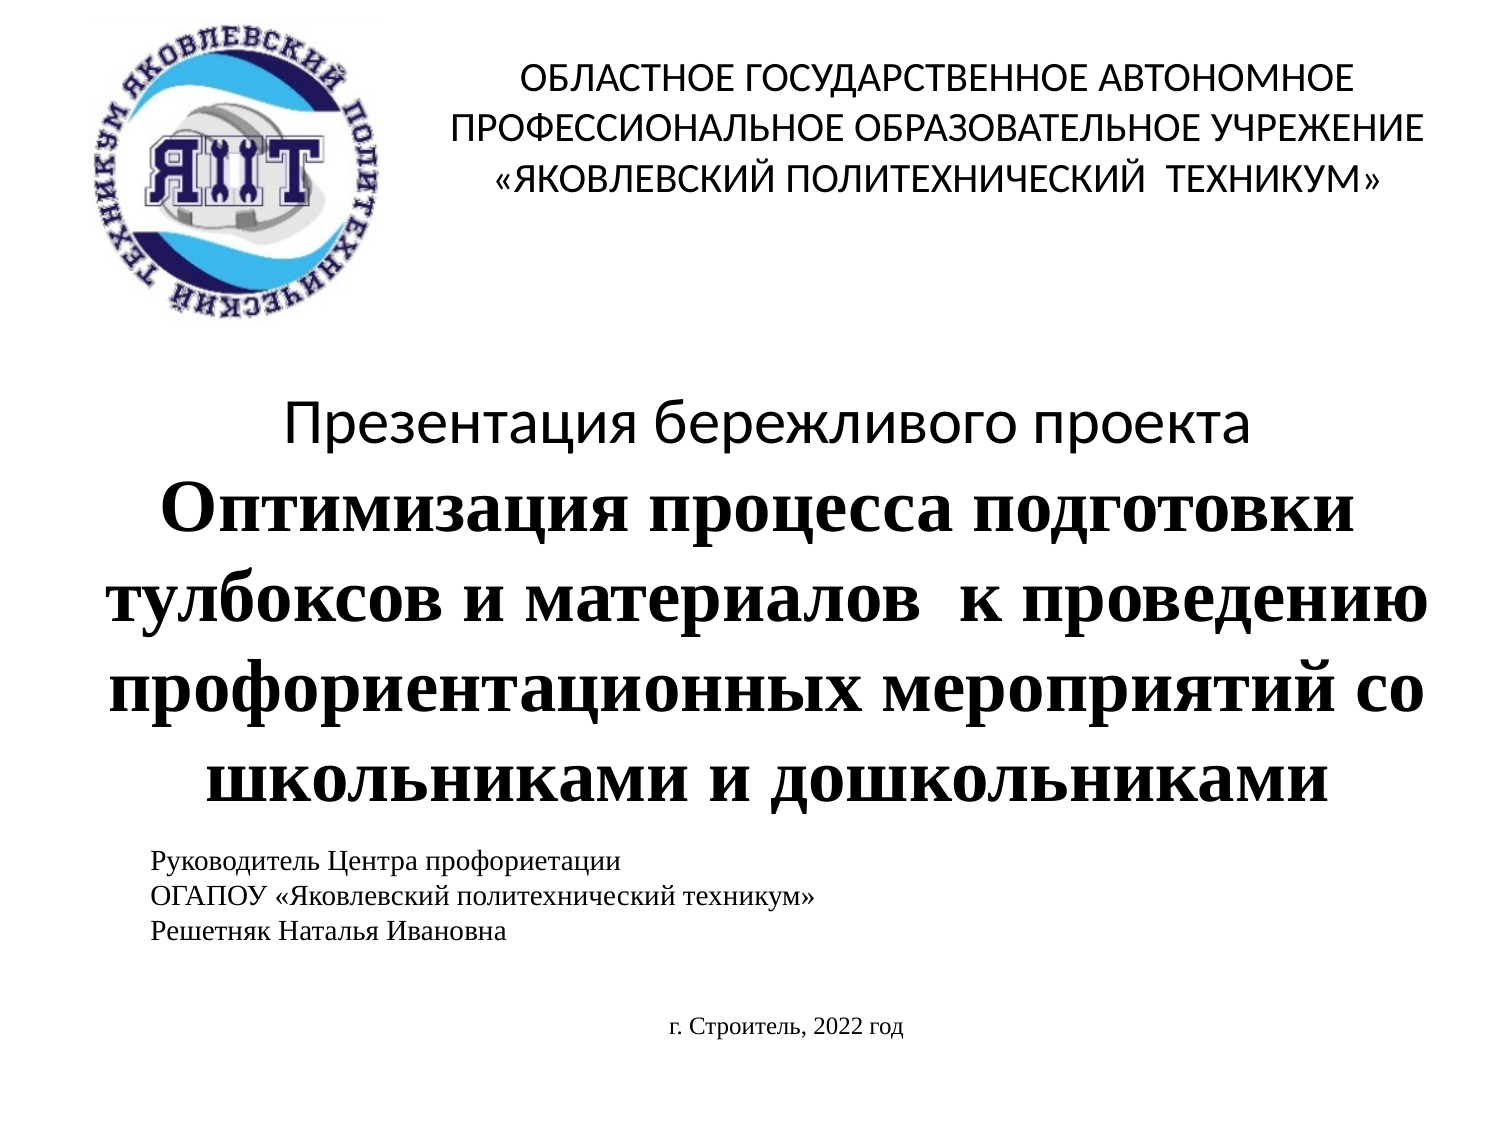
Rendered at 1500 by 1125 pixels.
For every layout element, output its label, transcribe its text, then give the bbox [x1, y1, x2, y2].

title Презентация бережливого проекта Оптимизация процесса подготовки тулбоксов и материалов к проведению профориентационных мероприятий со школьниками и дошкольниками [65, 361, 1471, 835]
text_box г. Строитель, 2022 год [523, 1002, 1080, 1047]
picture [88, 18, 385, 327]
text_box Руководитель Центра профориетации ОГАПОУ «Яковлевский политехнический техникум» Решетняк Наталья Ивановна [135, 834, 993, 954]
subtitle ОБЛАСТНОЕ ГОСУДАРСТВЕННОЕ АВТОНОМНОЕ ПРОФЕССИОНАЛЬНОЕ ОБРАЗОВАТЕЛЬНОЕ УЧРЕЖЕНИЕ «яковлевский политехнический техникум» [404, 42, 1471, 197]
